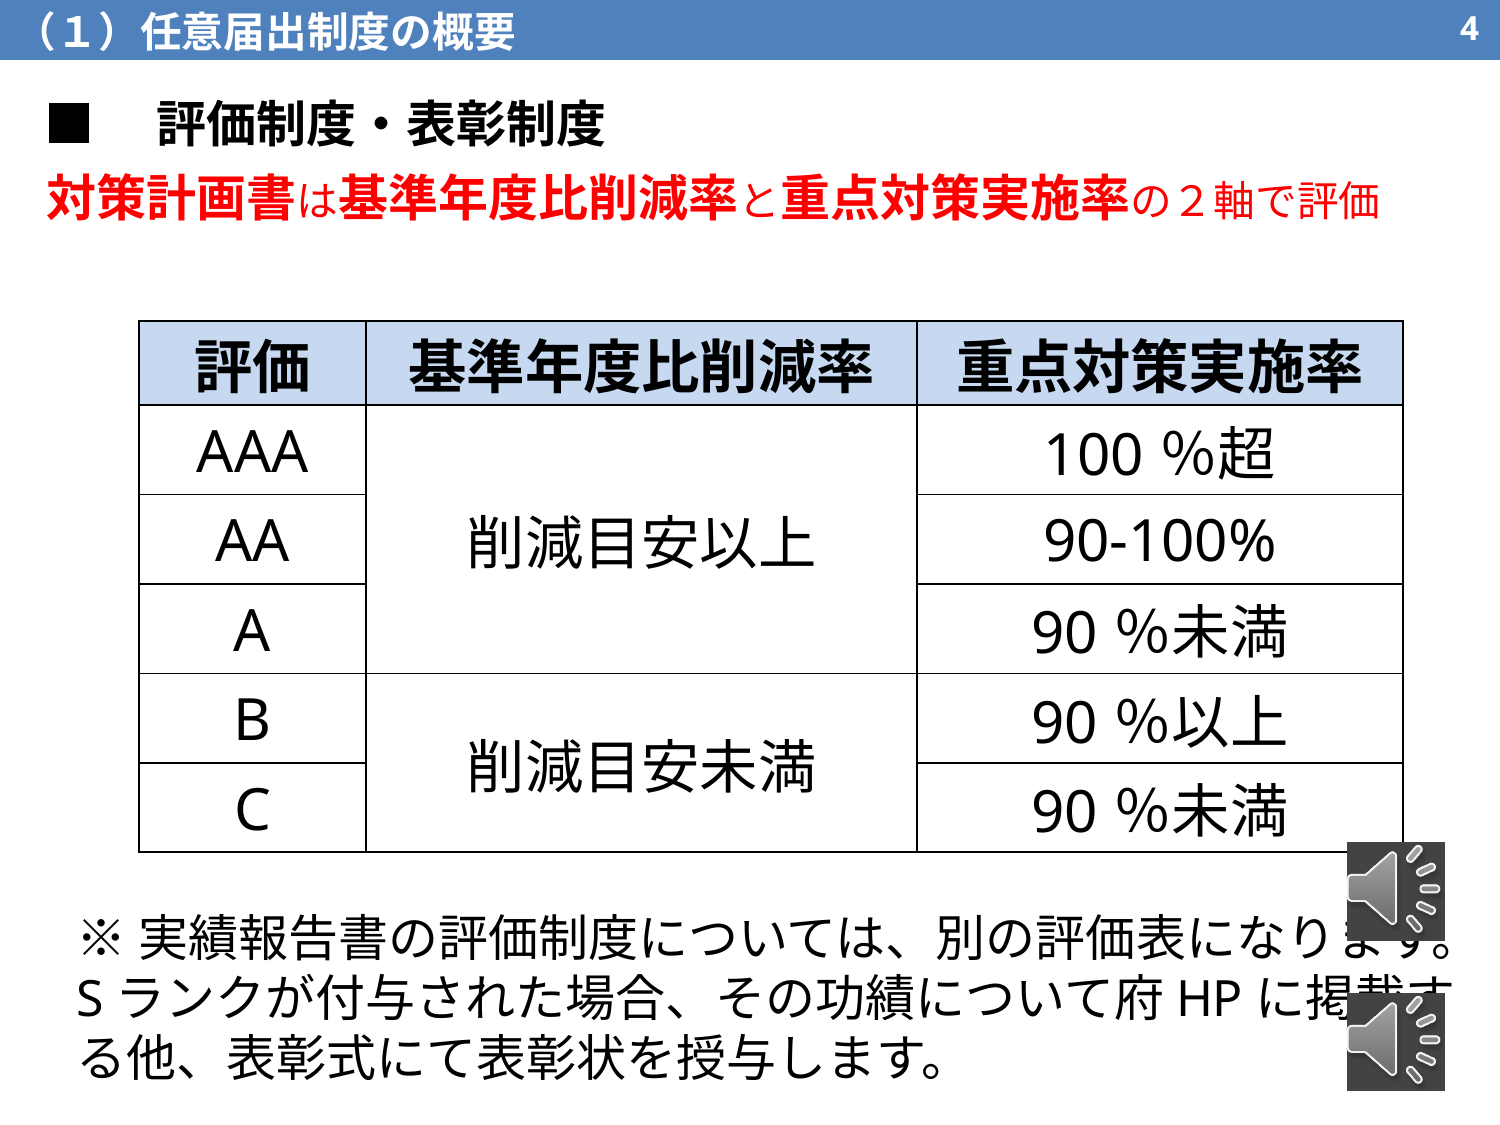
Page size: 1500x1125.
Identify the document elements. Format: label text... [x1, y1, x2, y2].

table_cell AA [140, 495, 365, 583]
picture [1345, 992, 1447, 1093]
table_cell 90％未満 [918, 764, 1402, 851]
text_box 対策計画書は基準年度比削減率と重点対策実施率の２軸で評価 [31, 160, 1471, 234]
text_box （１）任意届出制度の概要 [0, 0, 1158, 56]
text_box ■ 評価制度・表彰制度 [29, 78, 1471, 160]
table_cell 削減目安未満 [367, 674, 916, 851]
table_cell A [140, 585, 365, 673]
table_cell 90％未満 [918, 585, 1402, 673]
table_header 重点対策実施率 [918, 322, 1402, 404]
table_cell 90-100% [918, 495, 1402, 583]
table_cell AAA [140, 406, 365, 494]
table_cell 削減目安以上 [367, 406, 916, 673]
table_cell C [140, 764, 365, 851]
table_header 基準年度比削減率 [367, 322, 916, 404]
table_header 評価 [140, 322, 365, 404]
text_box ※実績報告書の評価制度については、別の評価表になります。 Sランクが付与された場合、その功績について府HPに掲載する他、表彰式にて表彰状を授与します。 [61, 899, 1500, 1094]
table_cell 90％以上 [918, 674, 1402, 762]
table_cell B [140, 674, 365, 762]
picture [1345, 841, 1447, 942]
text_box 3 [1319, 2, 1495, 57]
table_cell 100％超 [918, 406, 1402, 494]
